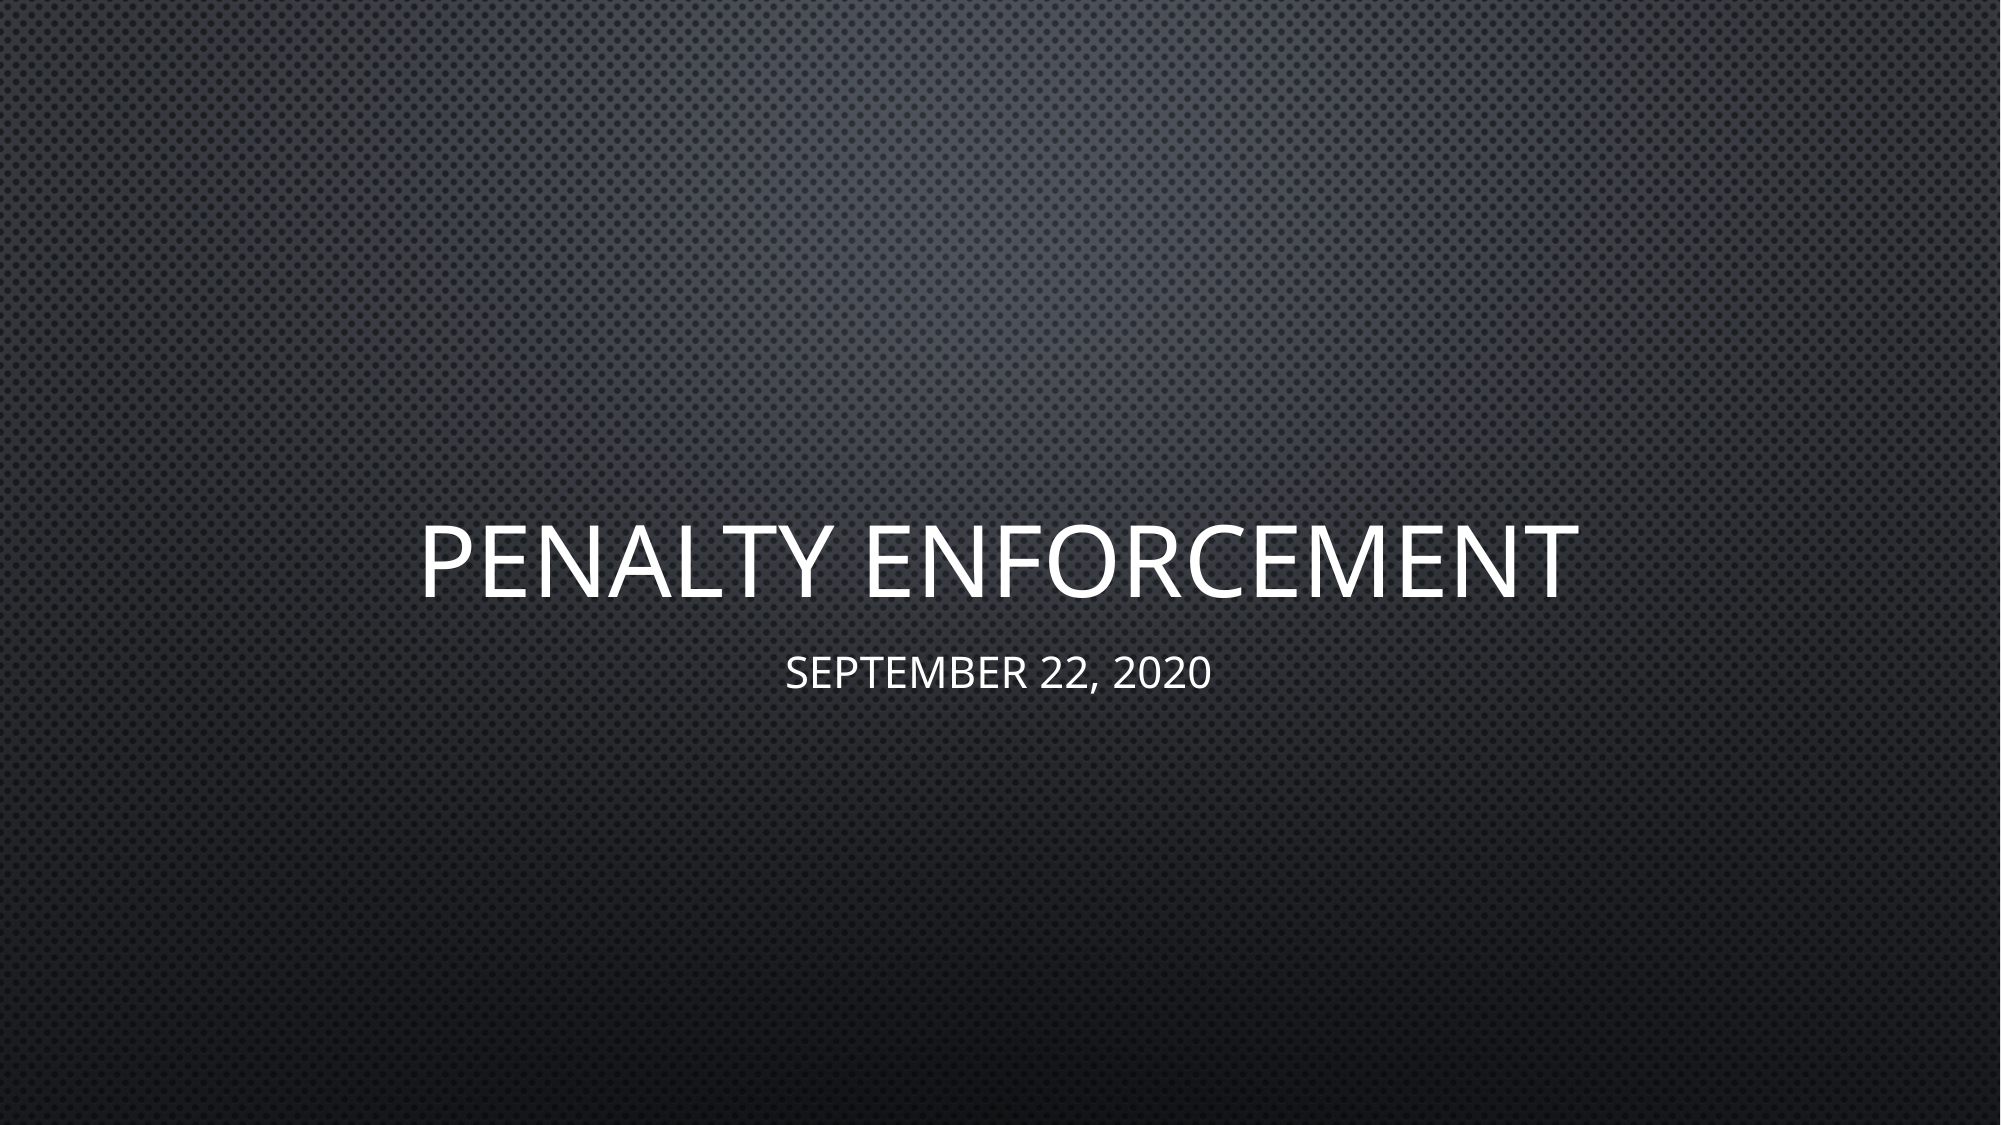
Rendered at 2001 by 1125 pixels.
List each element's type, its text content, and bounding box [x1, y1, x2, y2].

title Penalty Enforcement [287, 99, 1711, 625]
subtitle September 22, 2020 [287, 637, 1711, 950]
